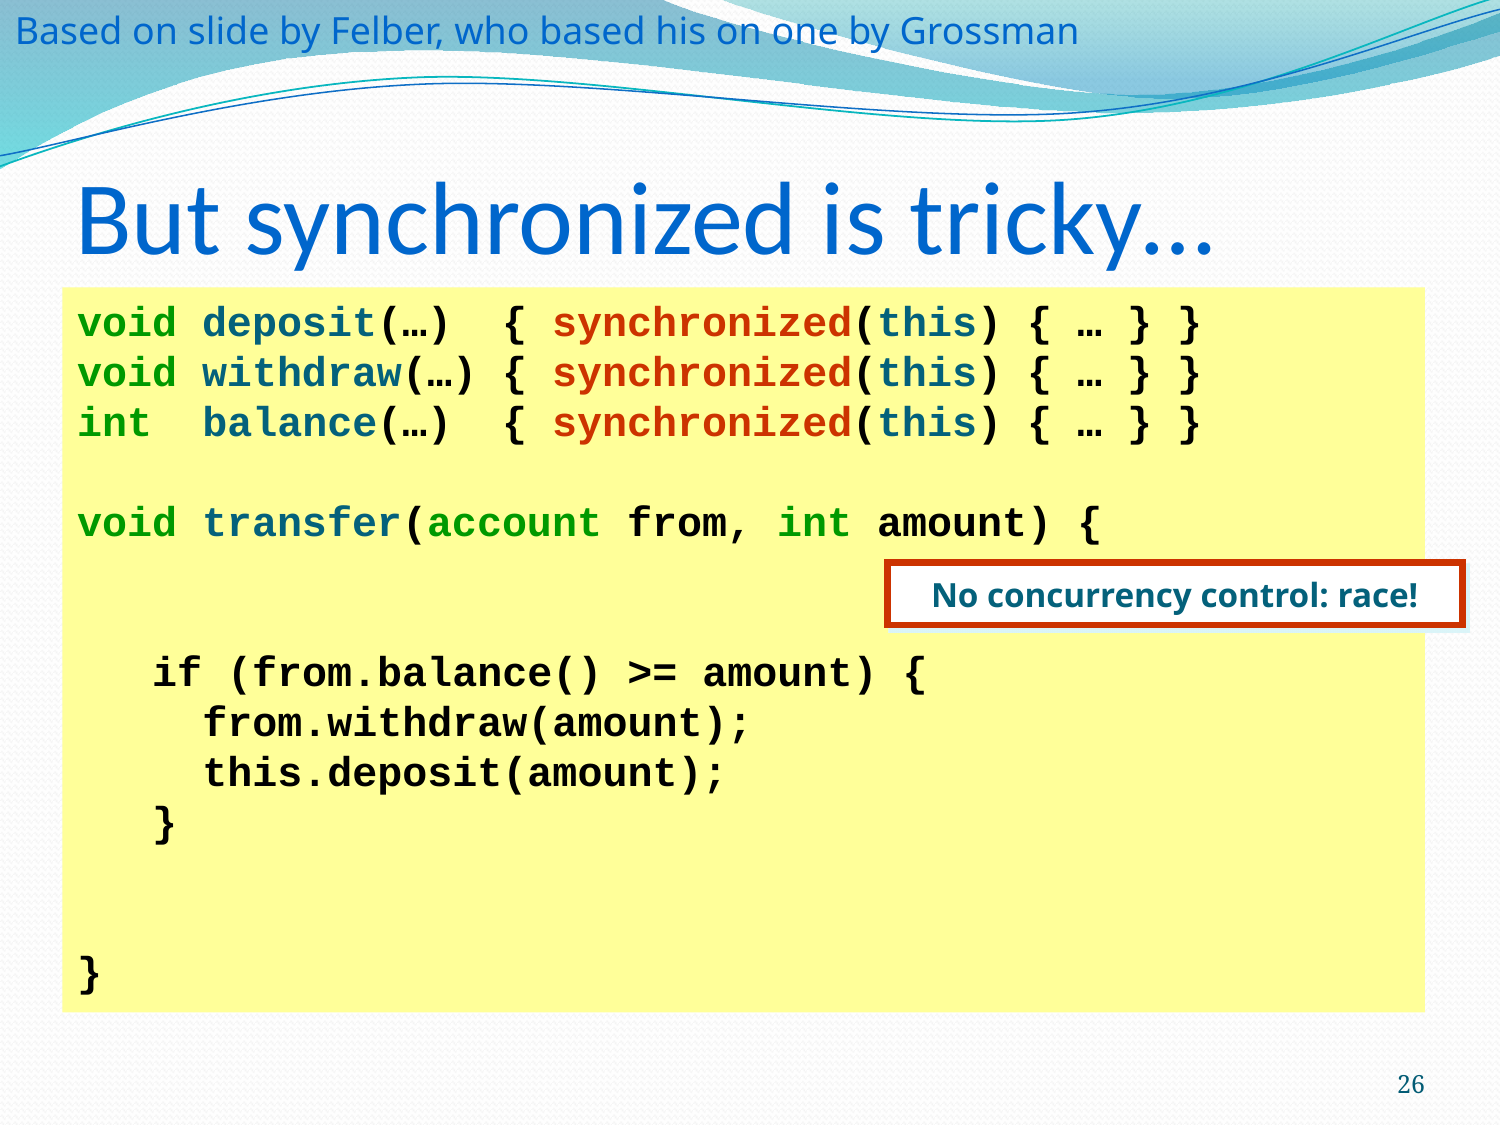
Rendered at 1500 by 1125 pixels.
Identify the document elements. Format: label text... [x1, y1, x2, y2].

text_box Based on slide by Felber, who based his on one by Grossman [0, 0, 1250, 60]
slide_number 26 [1299, 1042, 1425, 1103]
text_box No concurrency control: race! [887, 562, 1463, 625]
text_box void deposit(…) { synchronized(this) { … } } void withdraw(…) { synchronized(this) { … } } int balance(…) { synchronized(this) { … } } void transfer(account from, int amount) { if (from.balance() >= amount) { from.withdraw(amount); this.deposit(amount); } } [62, 287, 1425, 1013]
title But synchronized is tricky… [75, 115, 1425, 275]
